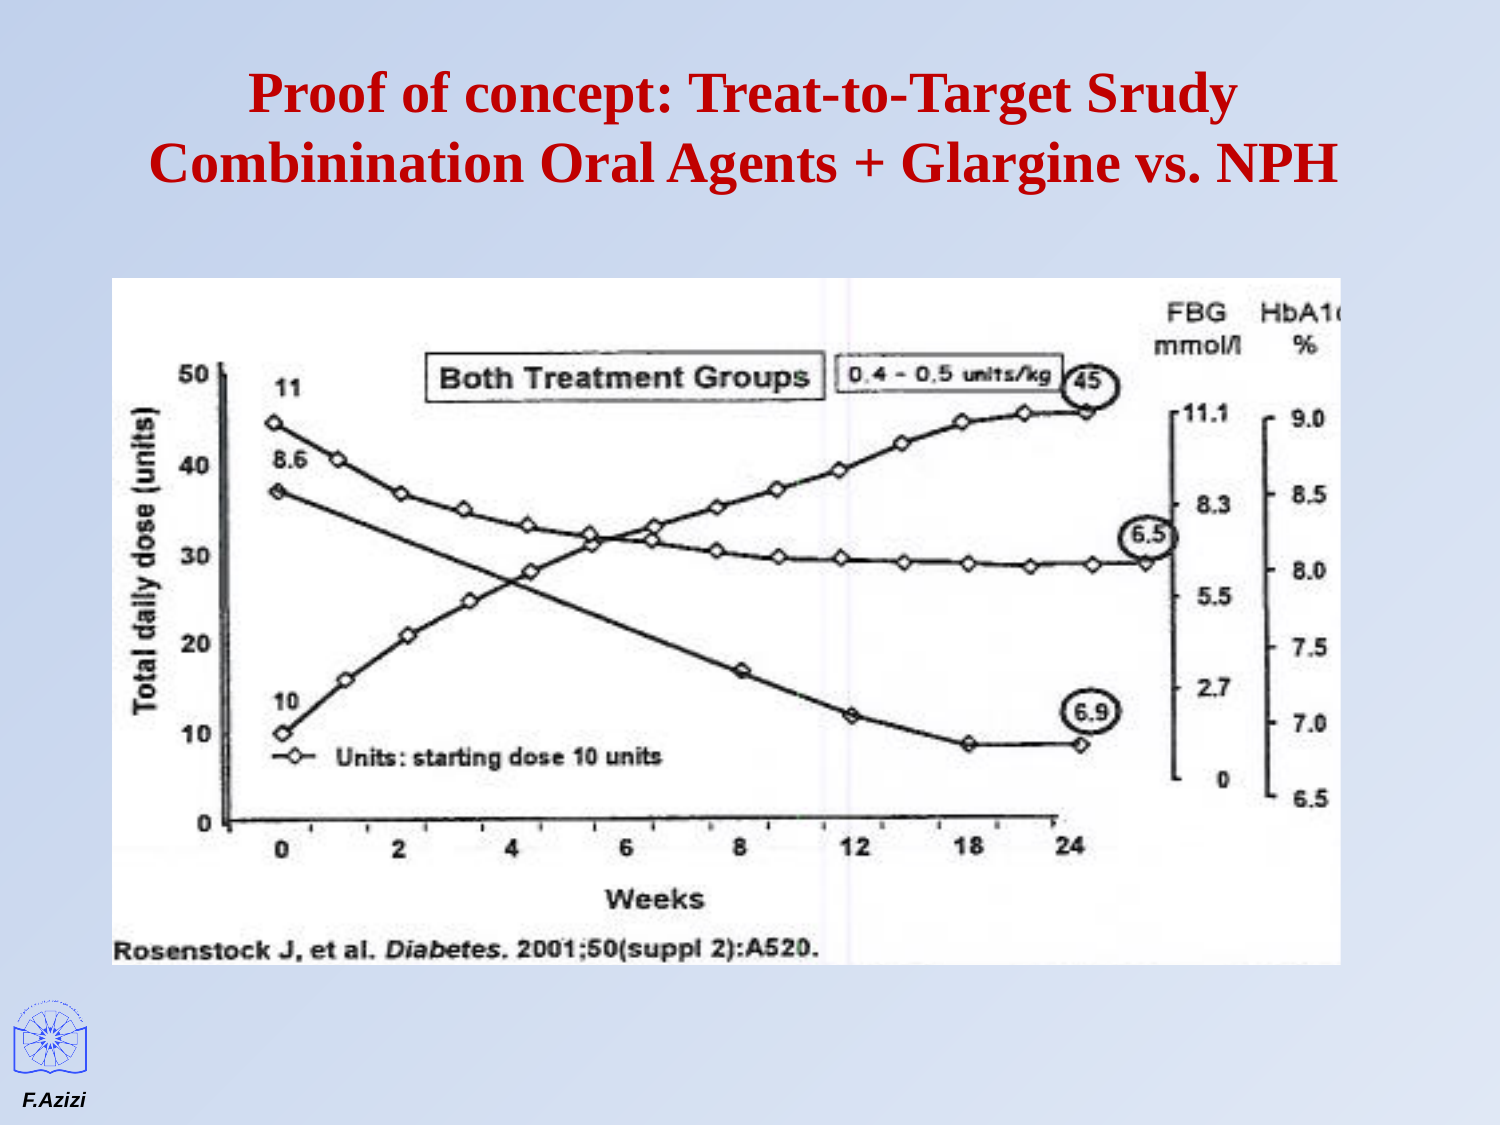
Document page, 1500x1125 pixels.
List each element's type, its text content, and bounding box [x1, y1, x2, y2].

picture [0, 987, 107, 1094]
title Proof of concept: Treat-to-Target Srudy Combinination Oral Agents + Glargine vs. NPH [29, 42, 1459, 206]
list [111, 278, 1341, 965]
